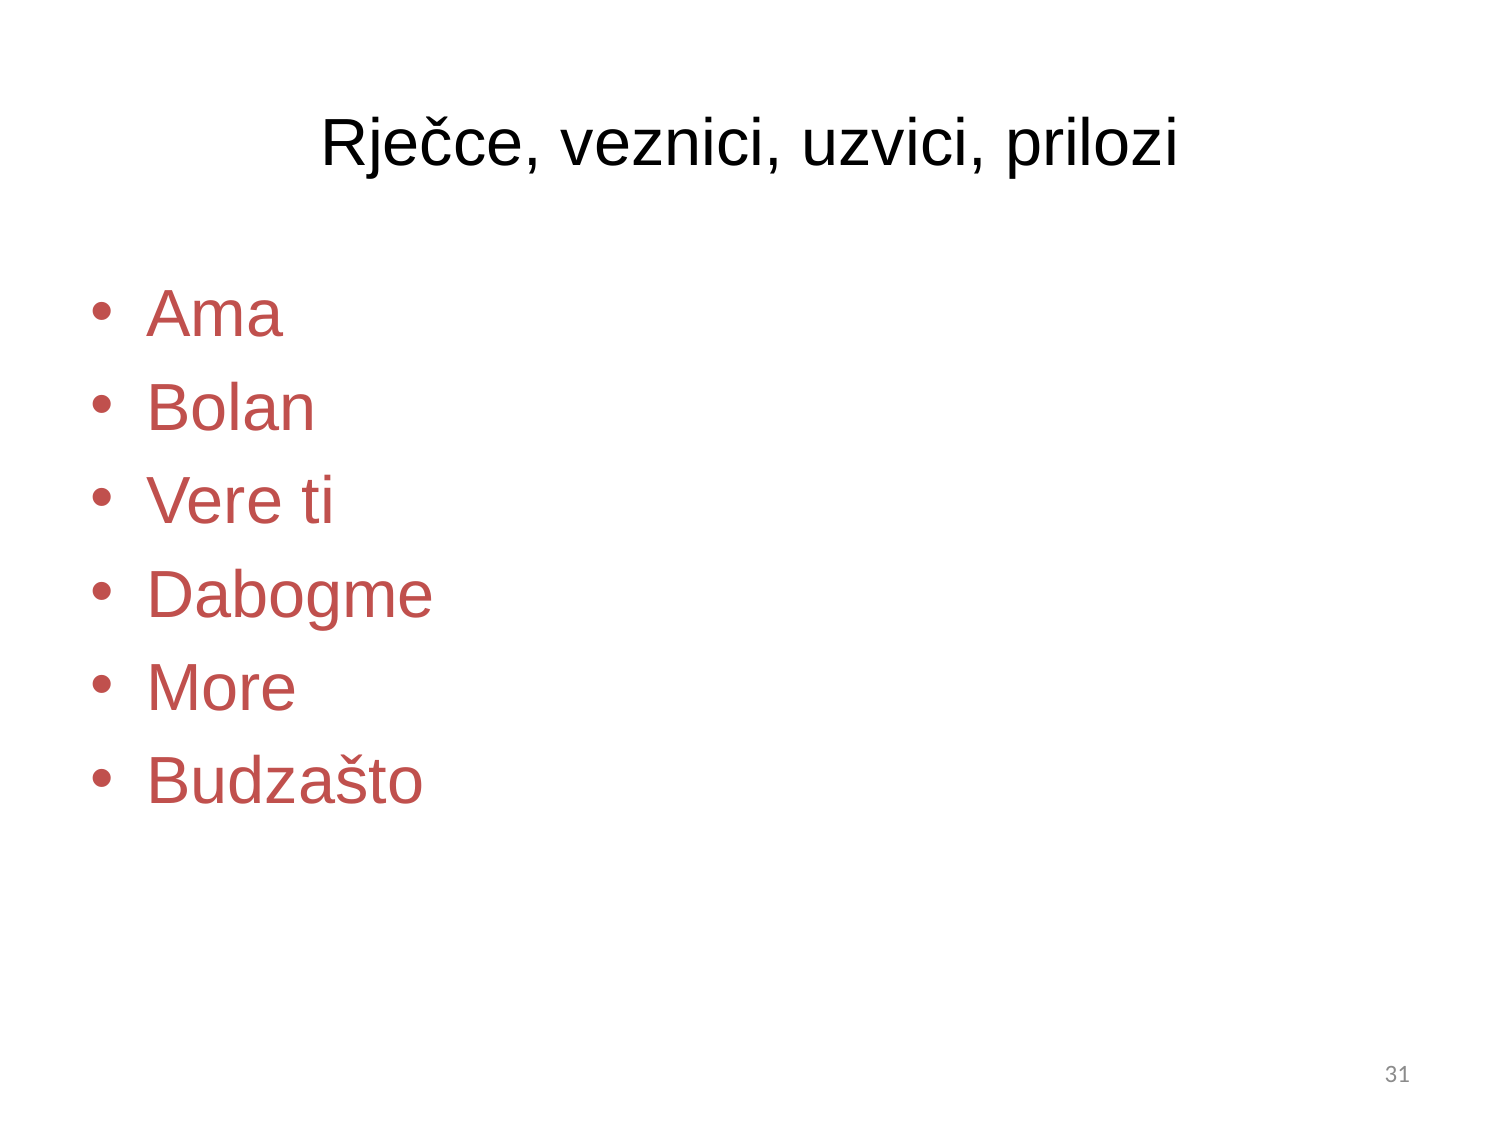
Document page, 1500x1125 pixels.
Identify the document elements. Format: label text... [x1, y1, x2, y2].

slide_number 30 [1074, 1042, 1425, 1103]
list Ama Bolan Vere ti Dabogme More Budzašto [75, 262, 1425, 1005]
title Rječce, veznici, uzvici, prilozi [75, 45, 1425, 233]
